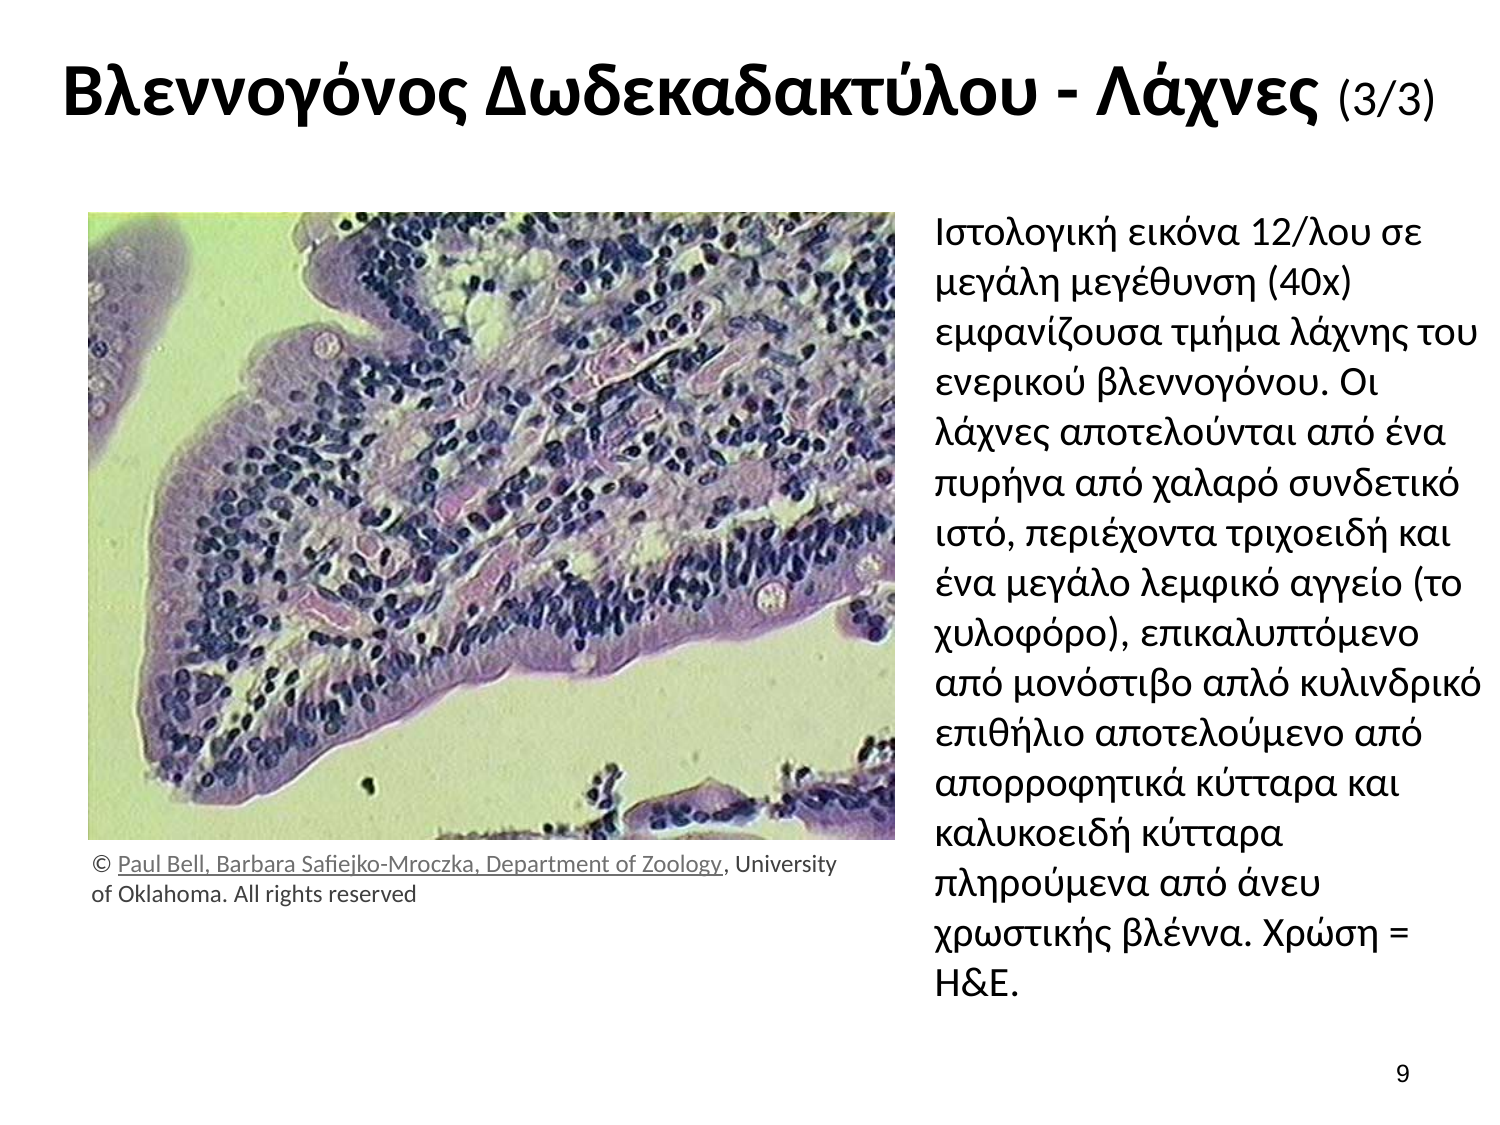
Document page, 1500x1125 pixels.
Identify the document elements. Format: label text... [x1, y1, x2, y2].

title Βλεννογόνος Δωδεκαδακτύλου - Λάχνες (3/3) [0, 19, 1500, 169]
picture [88, 212, 896, 841]
slide_number 8 [1074, 1042, 1425, 1103]
text_box © Paul Bell, Barbara Safiejko-Mroczka, Department of Zoology, University of Oklahoma. All rights reserved [76, 839, 857, 915]
list Ιστολογική εικόνα 12/λου σε μεγάλη μεγέθυνση (40x) εμφανίζουσα τμήμα λάχνης του ενερικού βλεννογόνου. Οι λάχνες αποτελούνται από ένα πυρήνα από χαλαρό συνδετικό ιστό, περιέχοντα τριχοειδή και ένα μεγάλο λεμφικό αγγείο (το χυλοφόρο), επικαλυπτόμενο από μονόστιβο απλό κυλινδρικό επιθήλιο αποτελούμενο από απορροφητικά κύτταρα και καλυκοειδή κύτταρα πληρούμενα από άνευ χρωστικής βλέννα. Χρώση = H&E. [919, 196, 1500, 1024]
